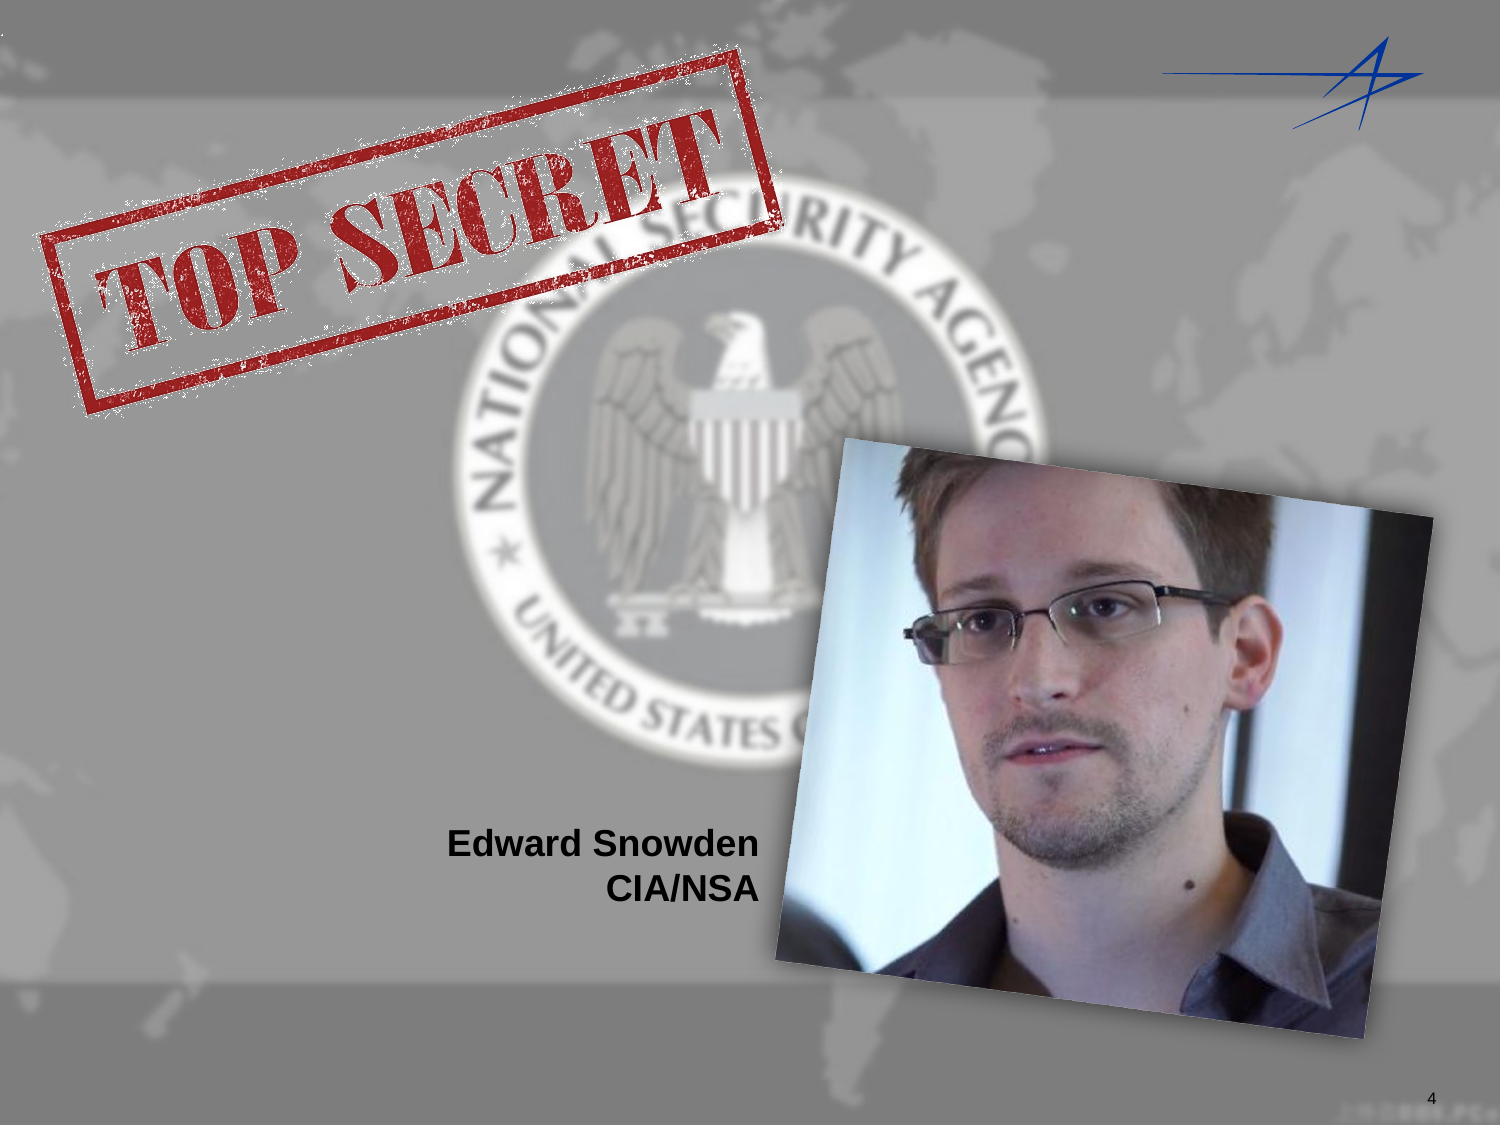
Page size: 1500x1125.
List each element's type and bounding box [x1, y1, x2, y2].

picture [1090, 1002, 1368, 1039]
text_box [204, 474, 1401, 1002]
picture [841, 439, 1107, 474]
picture [0, 33, 828, 438]
picture [1401, 513, 1433, 754]
